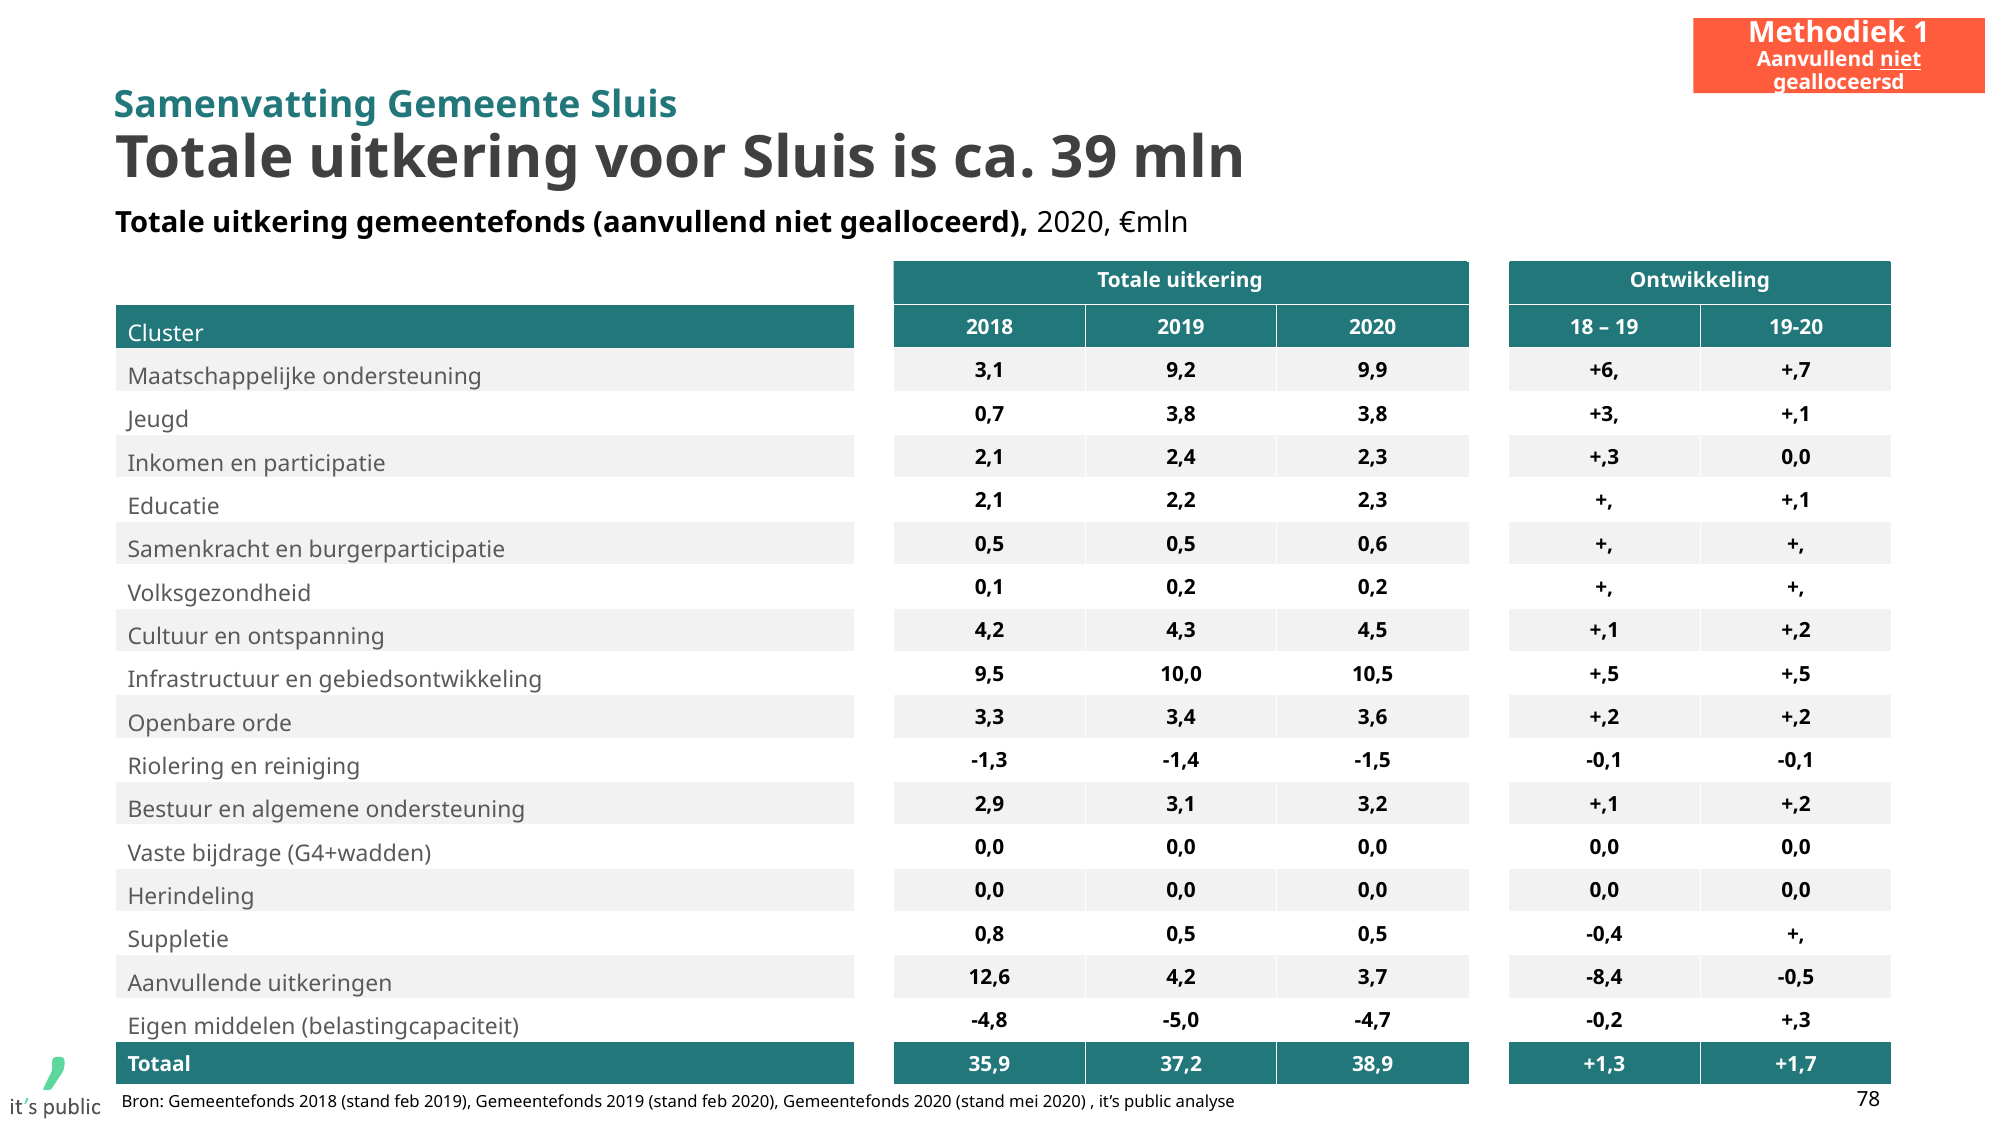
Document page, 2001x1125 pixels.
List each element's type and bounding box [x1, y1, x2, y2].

table_cell [1086, 782, 1276, 824]
table_cell [1086, 522, 1276, 564]
table_cell [1086, 435, 1276, 477]
table_cell [1701, 609, 1891, 651]
table_cell [1701, 1042, 1891, 1084]
table_cell [1701, 869, 1891, 911]
table_cell [1086, 478, 1276, 521]
table_cell [1701, 782, 1891, 824]
text_box [1509, 261, 1891, 302]
table_cell [1086, 348, 1276, 391]
table_cell [1701, 912, 1891, 954]
table_cell [1086, 739, 1276, 781]
slide_number [1724, 1085, 1892, 1113]
text_box [893, 261, 1467, 302]
table_cell [1277, 305, 1700, 1085]
table_cell [1086, 912, 1276, 954]
table_cell [1701, 695, 1891, 738]
table_cell [1701, 305, 1891, 347]
text_box [115, 1087, 1724, 1115]
table_cell [1701, 392, 1891, 434]
list [109, 201, 1893, 243]
table_cell [1086, 392, 1276, 434]
table_cell [1086, 1042, 1276, 1084]
table_cell [1701, 739, 1891, 781]
table_cell [1086, 999, 1276, 1041]
table_cell [1701, 348, 1891, 391]
table_cell [1701, 825, 1891, 868]
table_cell [1701, 435, 1891, 477]
table_cell [1086, 955, 1276, 998]
table_cell [1086, 305, 1276, 347]
table_cell [1086, 565, 1276, 608]
table_cell [1086, 869, 1276, 911]
table_cell [1086, 652, 1276, 694]
table_cell [1086, 695, 1276, 738]
table_cell [1701, 565, 1891, 608]
table_cell [1086, 825, 1276, 868]
table_cell [1086, 609, 1276, 651]
table_cell [1701, 955, 1891, 998]
table_header [116, 261, 1891, 305]
table_cell [1701, 652, 1891, 694]
table_cell [116, 305, 1085, 1085]
text_box [107, 18, 1985, 197]
table_cell [1701, 999, 1891, 1041]
table_cell [1701, 522, 1891, 564]
table_cell [1701, 478, 1891, 521]
